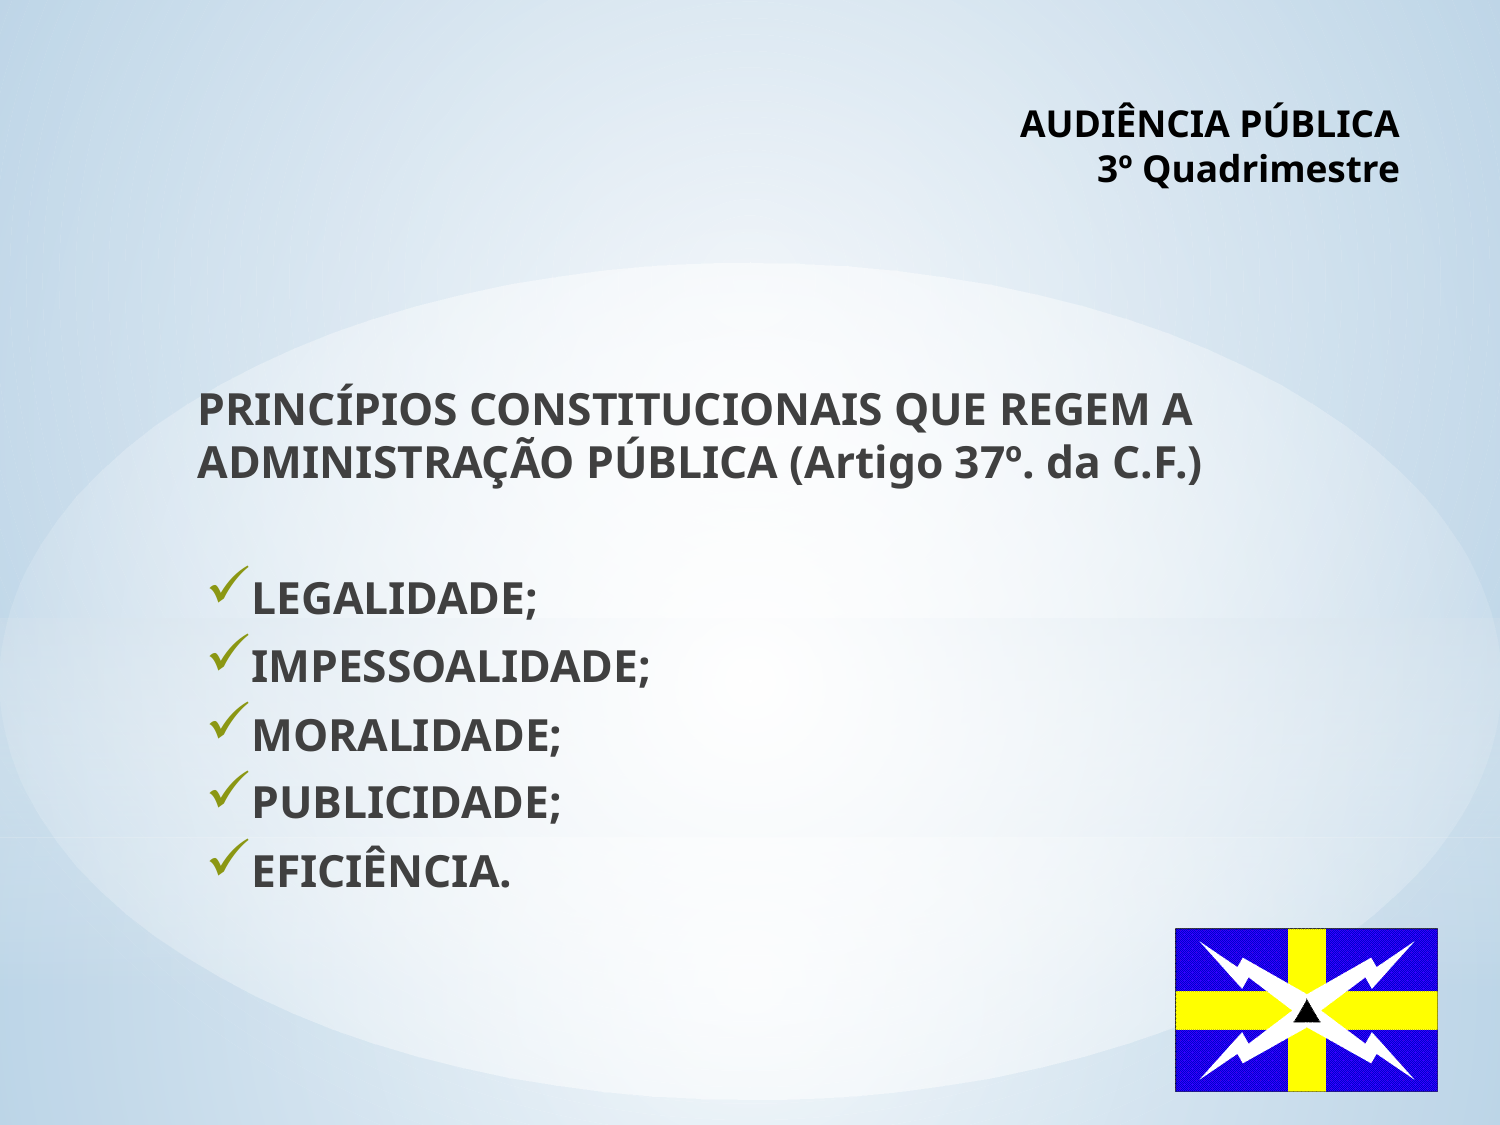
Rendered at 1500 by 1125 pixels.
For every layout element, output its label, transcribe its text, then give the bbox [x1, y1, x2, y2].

picture [1174, 928, 1438, 1093]
title AUDIÊNCIA PÚBLICA 3º Quadrimestre [64, 30, 1415, 290]
list PRINCÍPIOS CONSTITUCIONAIS QUE REGEM A ADMINISTRAÇÃO PÚBLICA (Artigo 37º. da C.F.) LEGALIDADE; IMPESSOALIDADE; MORALIDADE; PUBLICIDADE; EFICIÊNCIA. [183, 373, 1233, 944]
